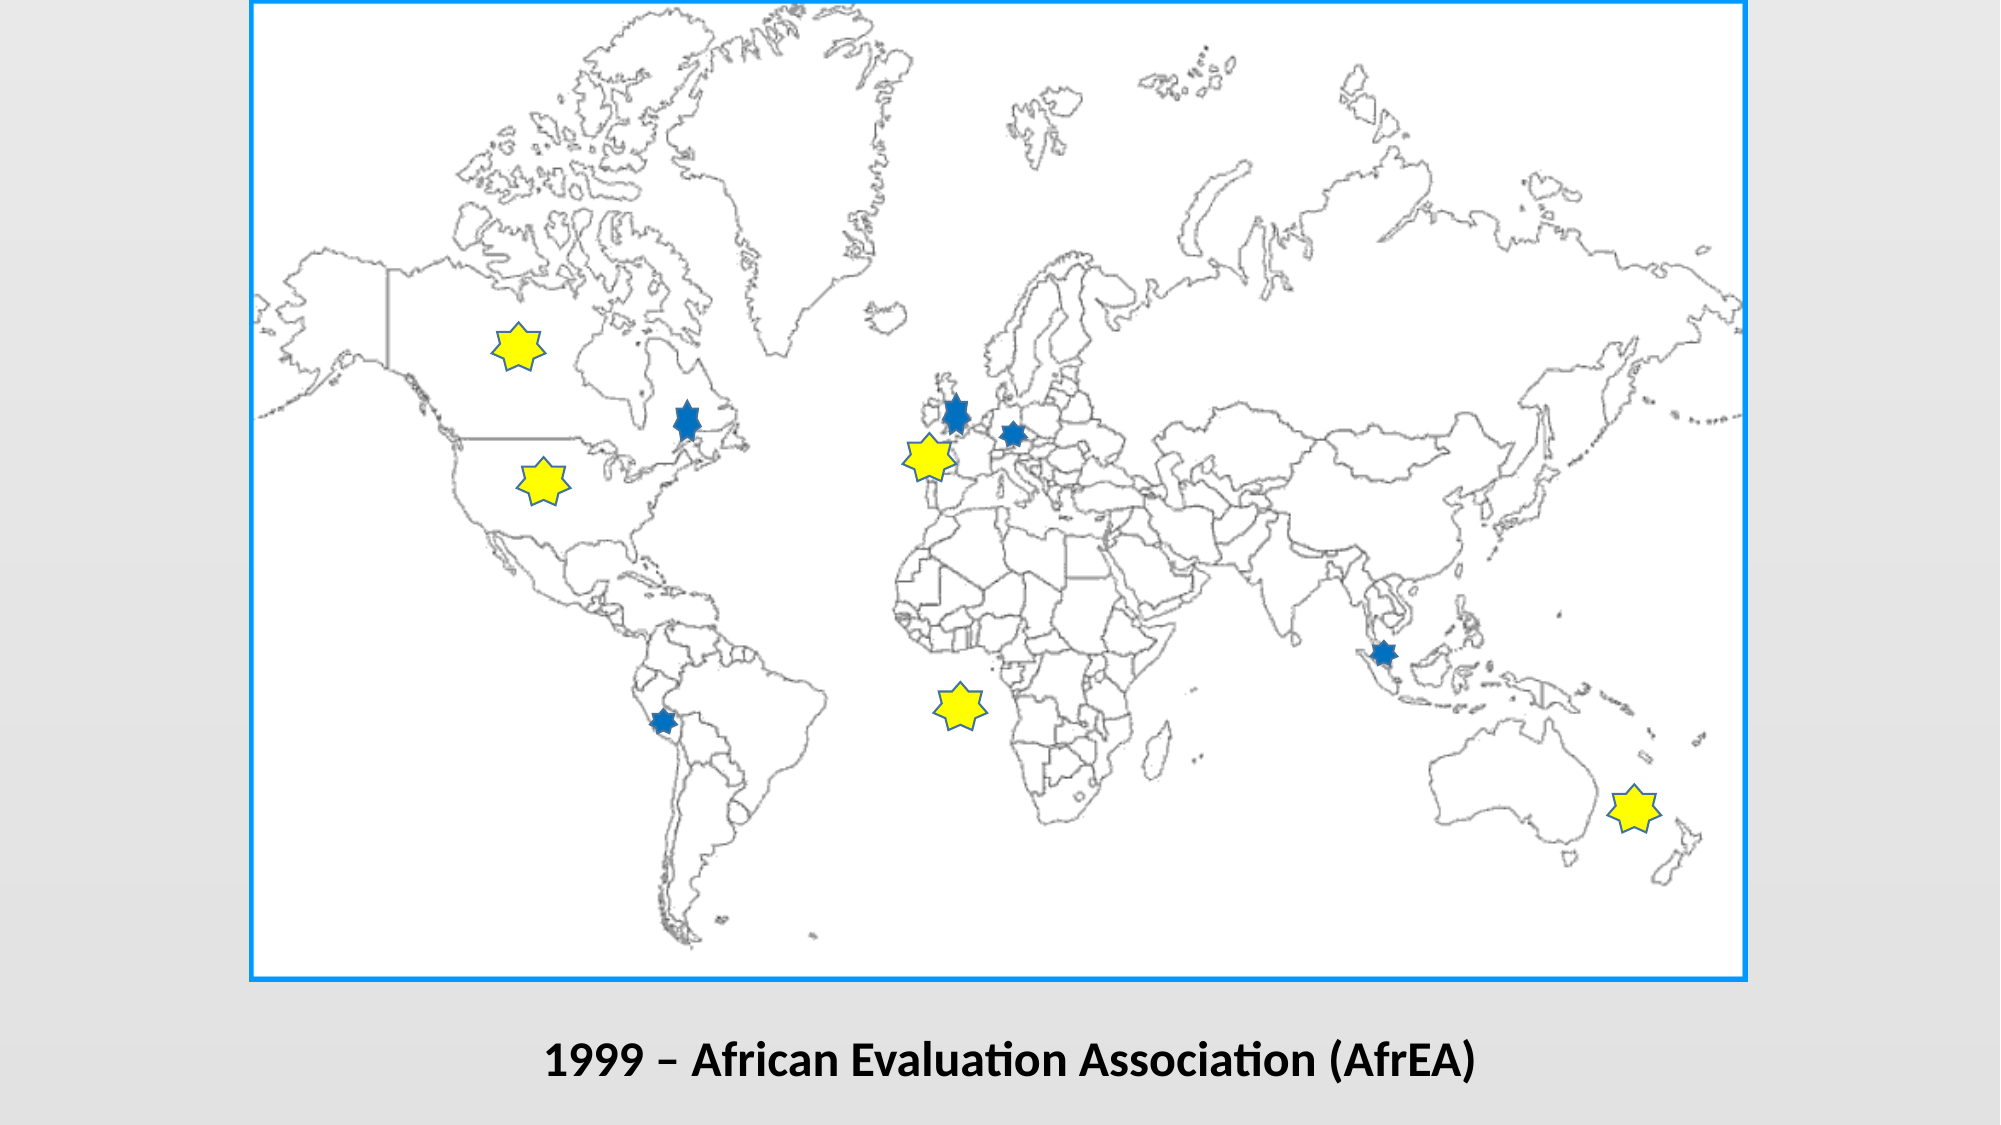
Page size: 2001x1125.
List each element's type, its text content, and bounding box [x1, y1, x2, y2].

picture [249, 0, 1748, 982]
text_box 1999 – African Evaluation Association (AfrEA) [272, 1018, 1748, 1094]
